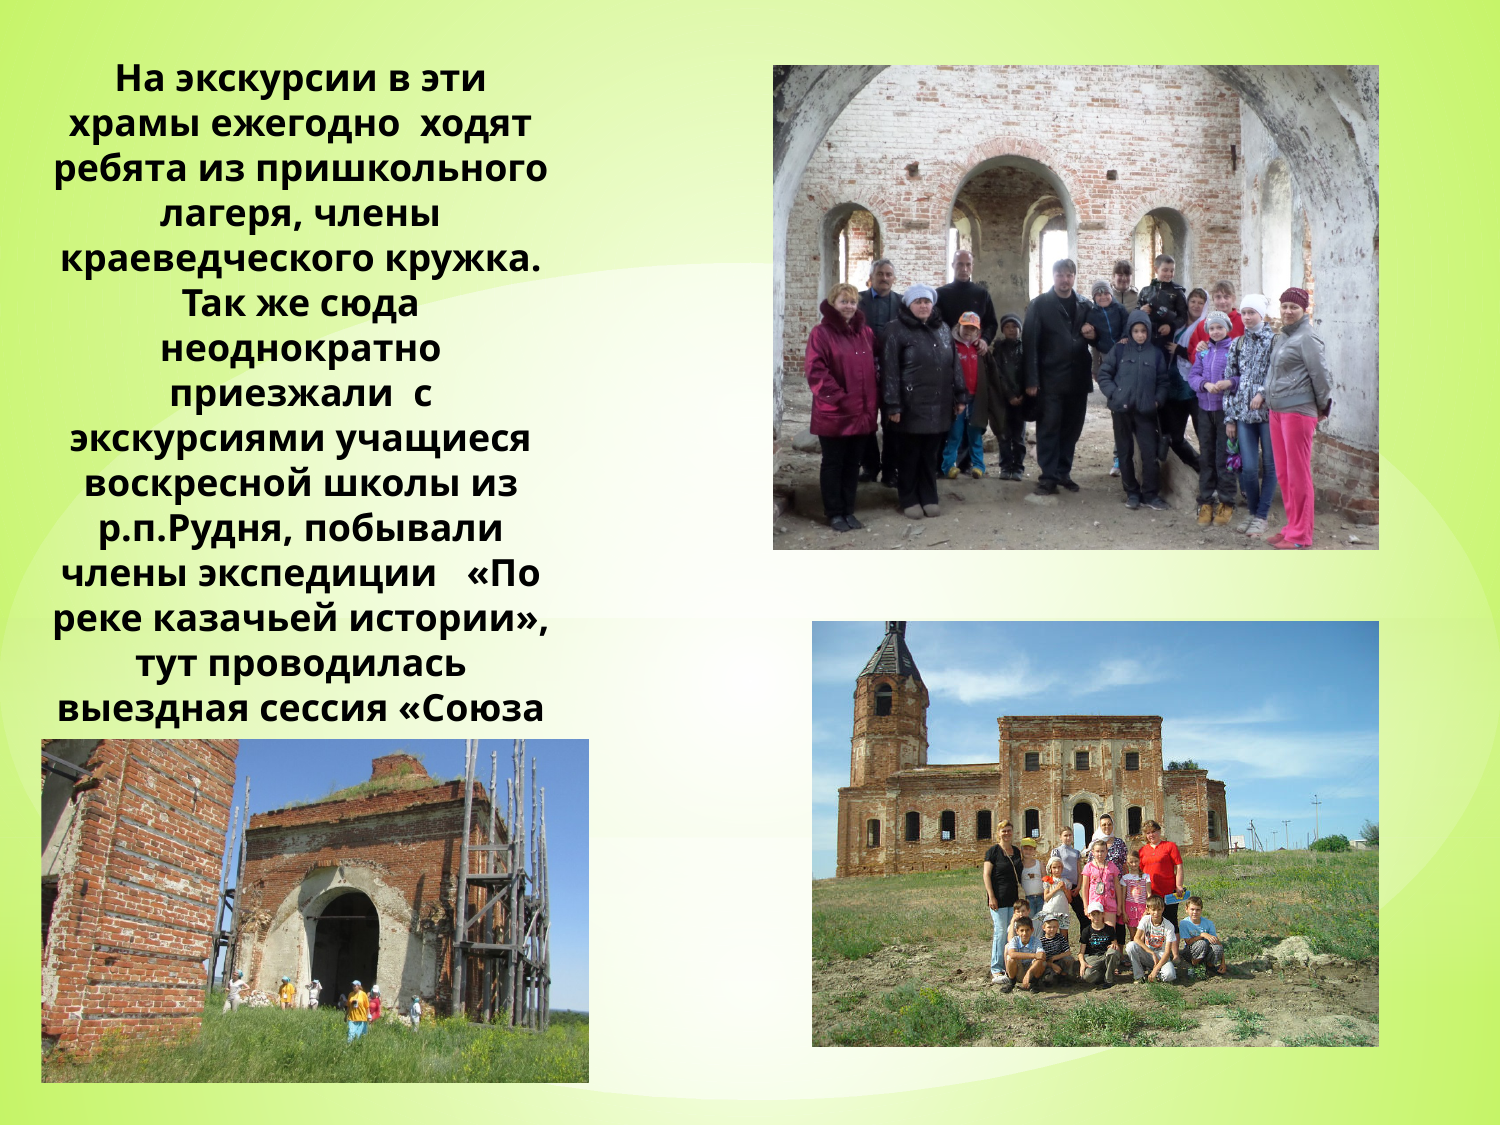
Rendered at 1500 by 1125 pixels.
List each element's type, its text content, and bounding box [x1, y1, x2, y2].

text_box На экскурсии в эти храмы ежегодно ходят ребята из пришкольного лагеря, члены краеведческого кружка. Так же сюда неоднократно приезжали с экскурсиями учащиеся воскресной школы из р.п.Рудня, побывали члены экспедиции «По реке казачьей истории», тут проводилась выездная сессия «Союза художников» [35, 46, 567, 743]
picture [40, 739, 589, 1083]
picture [773, 65, 1380, 550]
picture [811, 621, 1380, 1048]
